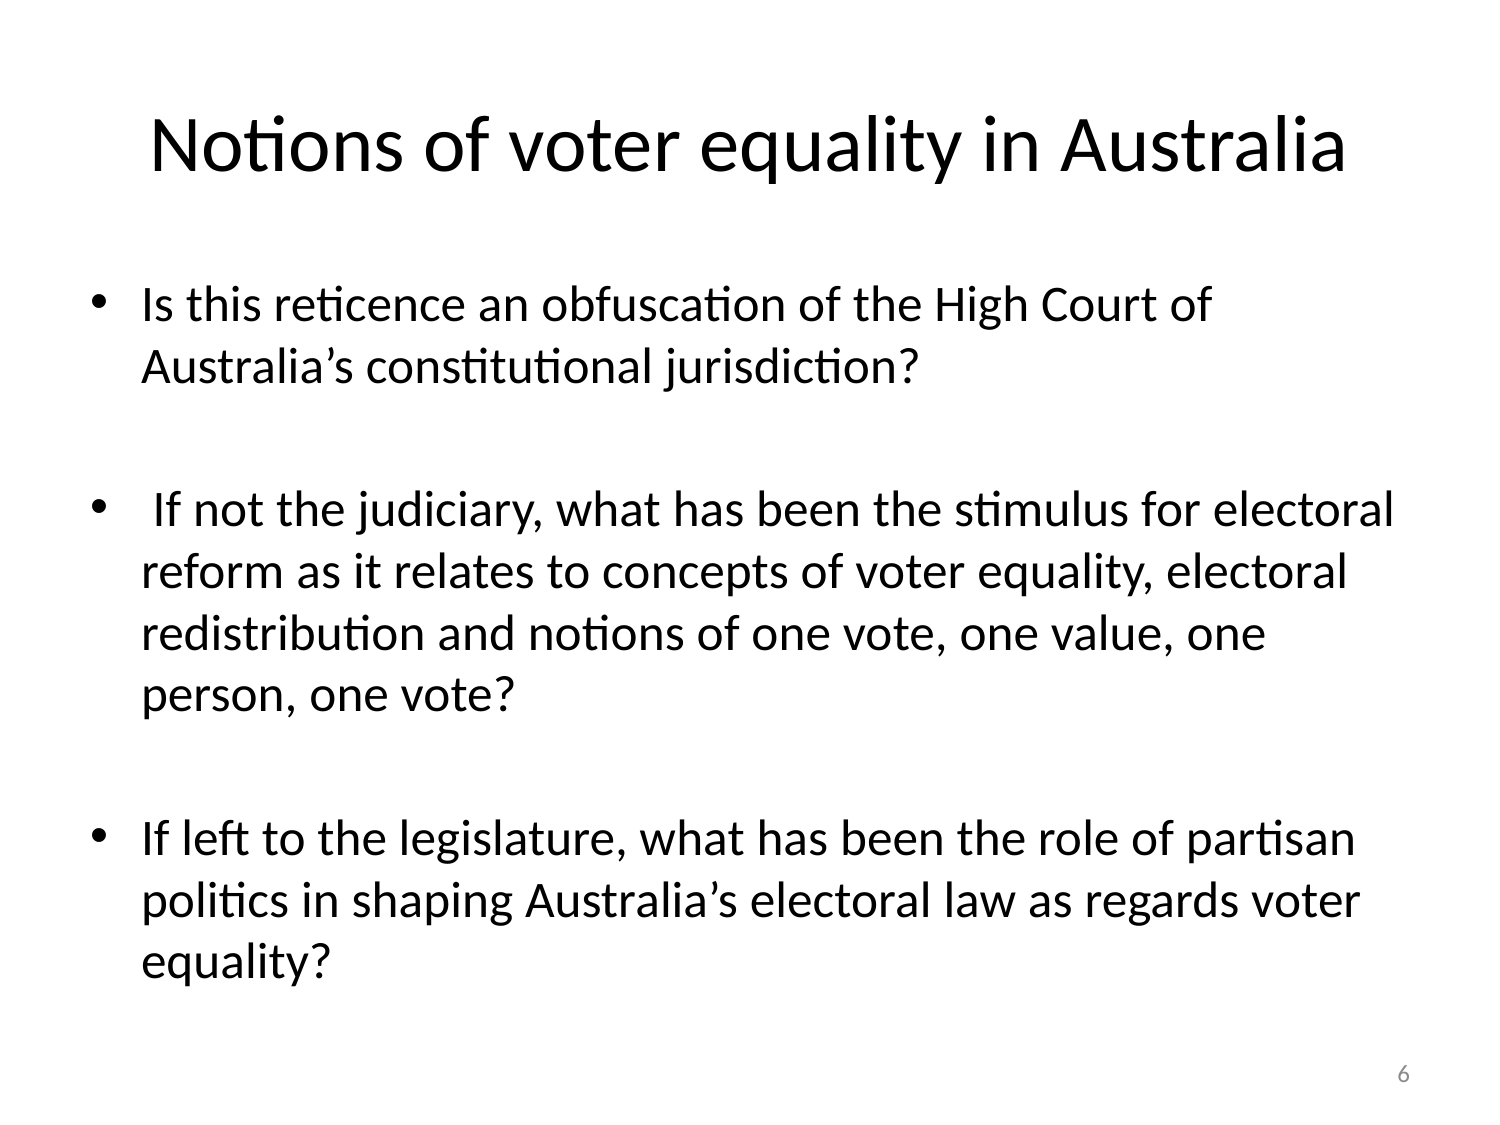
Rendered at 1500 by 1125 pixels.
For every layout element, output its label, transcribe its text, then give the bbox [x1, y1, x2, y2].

title Notions of voter equality in Australia [75, 45, 1425, 233]
slide_number 6 [1074, 1042, 1425, 1103]
list Is this reticence an obfuscation of the High Court of Australia’s constitutional jurisdiction? If not the judiciary, what has been the stimulus for electoral reform as it relates to concepts of voter equality, electoral redistribution and notions of one vote, one value, one person, one vote? If left to the legislature, what has been the role of partisan politics in shaping Australia’s electoral law as regards voter equality? [75, 262, 1425, 1005]
